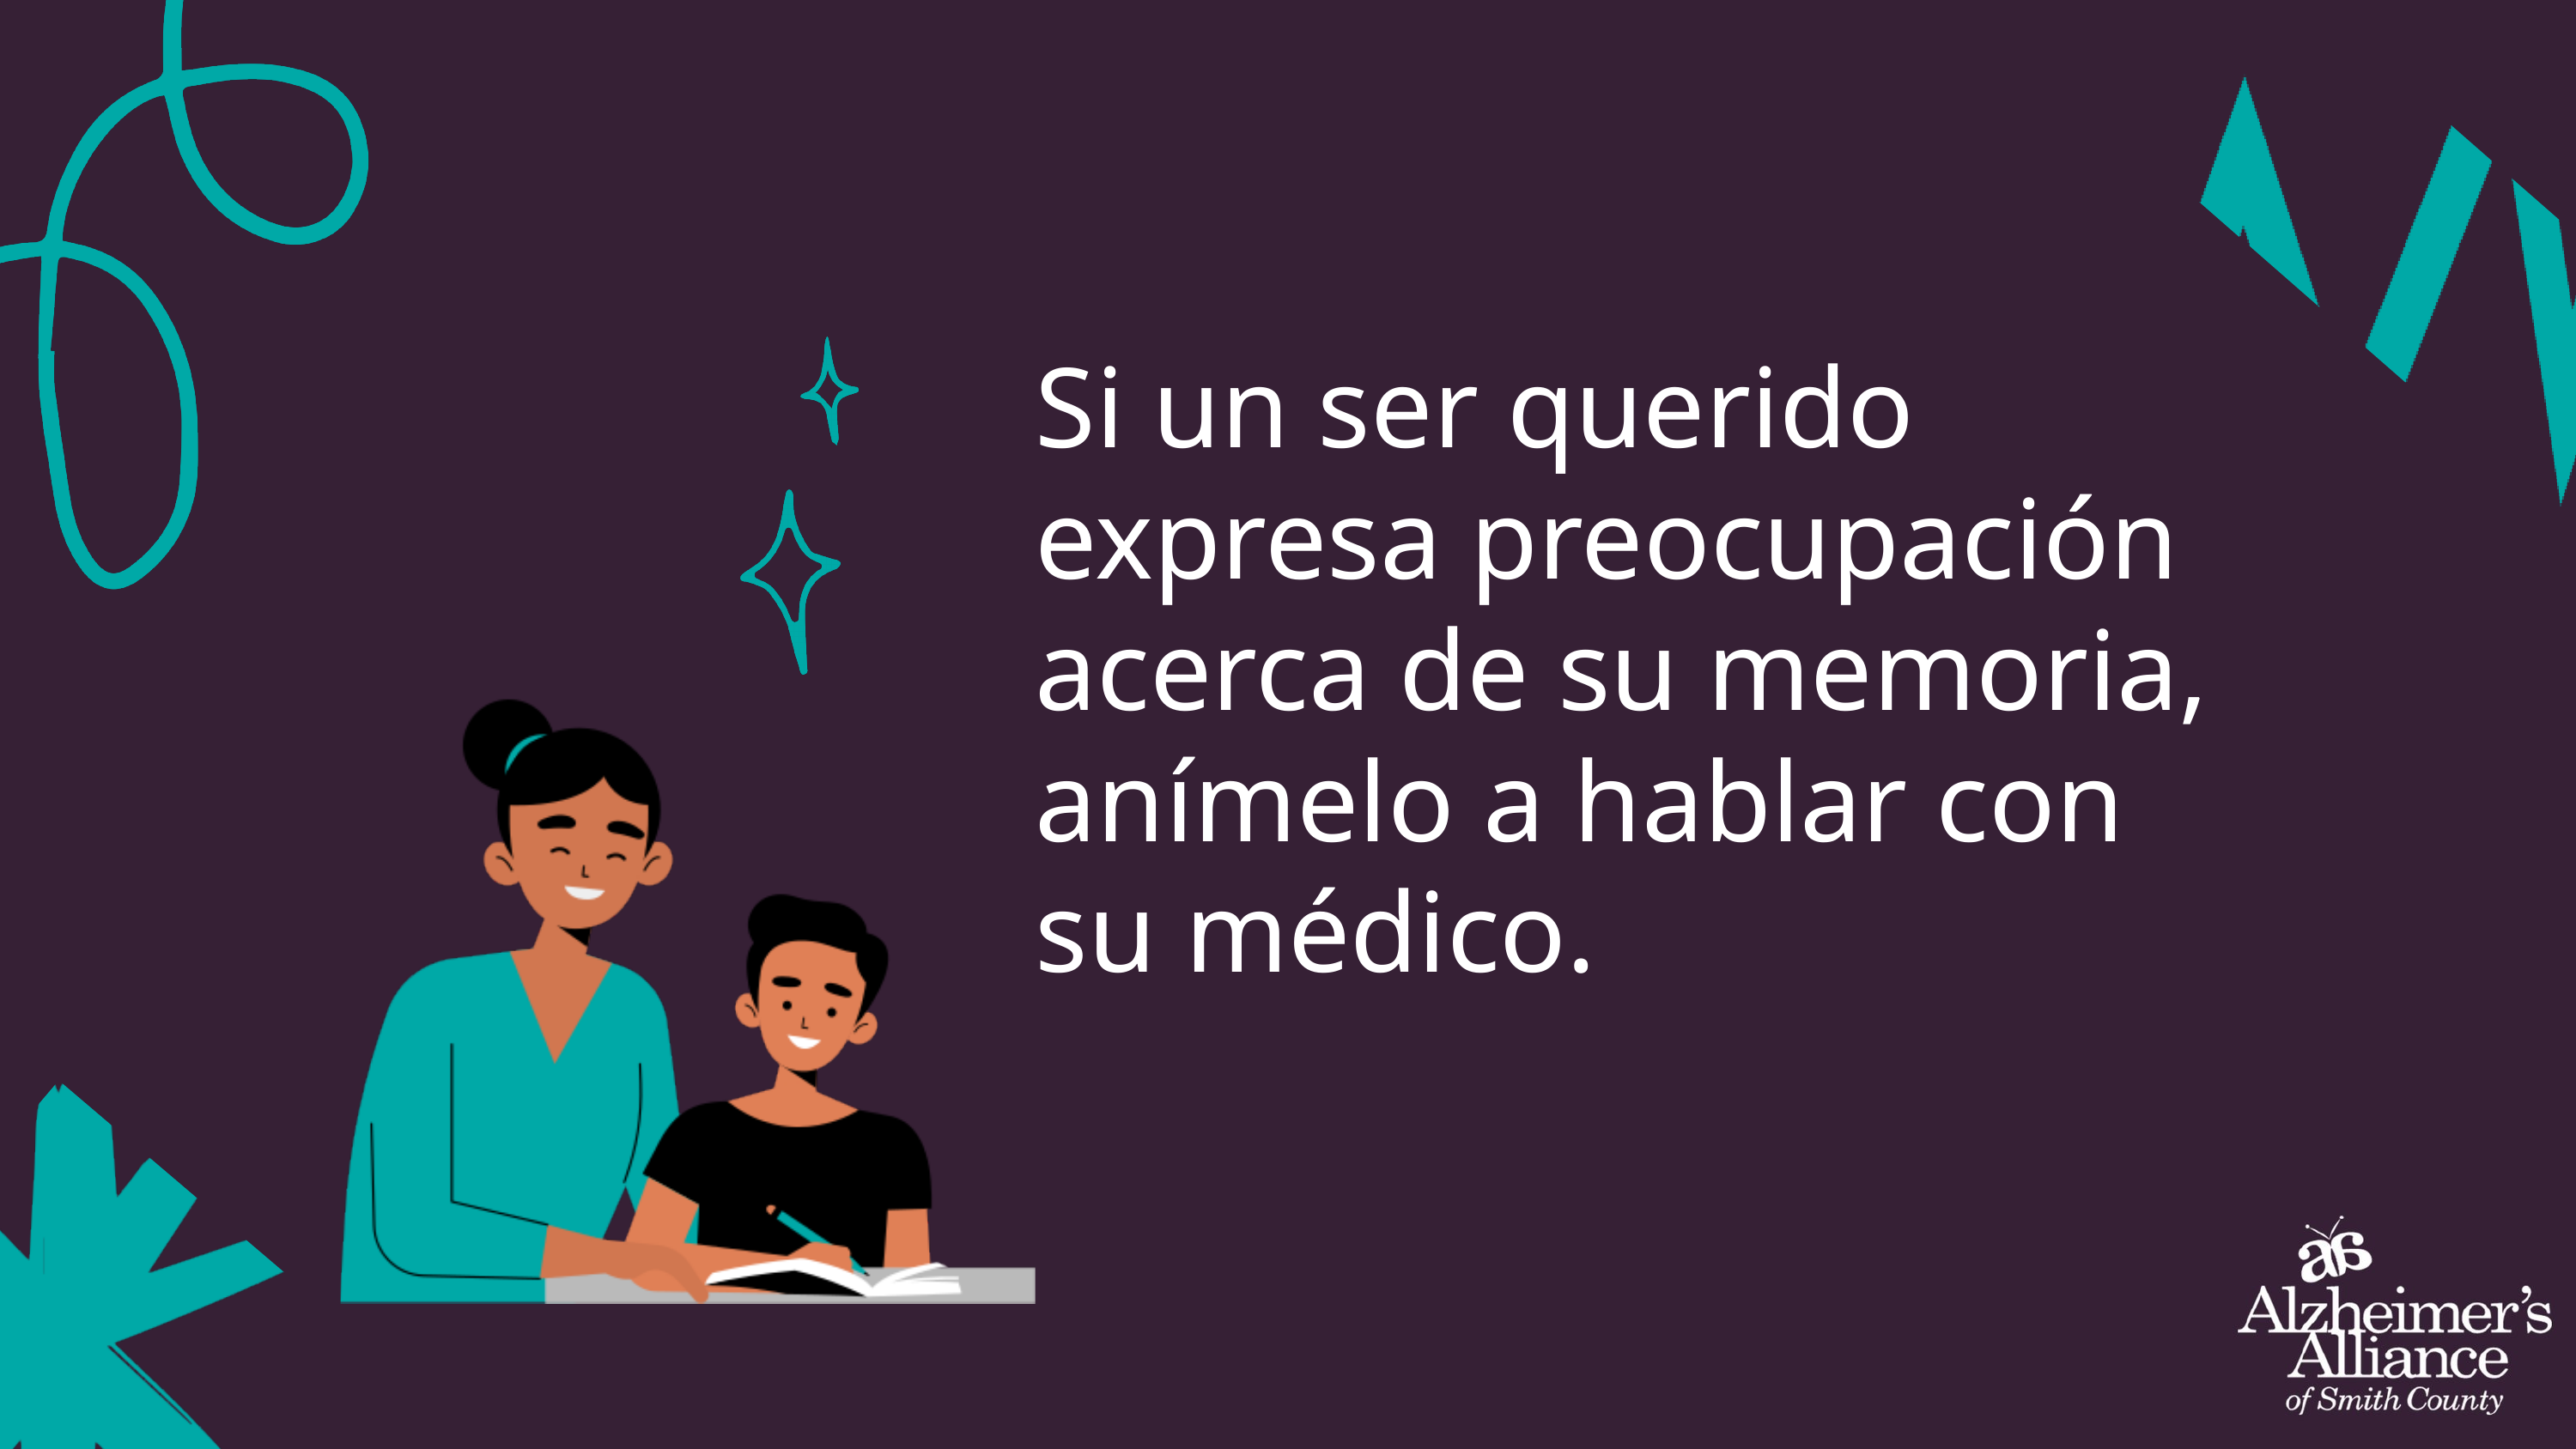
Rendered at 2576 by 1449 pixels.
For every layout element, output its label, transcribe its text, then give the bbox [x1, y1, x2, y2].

text_box [738, 336, 860, 676]
text_box [0, 1080, 345, 1449]
text_box [0, 0, 372, 596]
text_box [340, 694, 1036, 1304]
text_box [2107, 0, 2576, 532]
text_box [2233, 1203, 2557, 1428]
text_box Si un ser querido expresa preocupación acerca de su memoria, anímelo a hablar con su médico. [1035, 338, 2233, 995]
